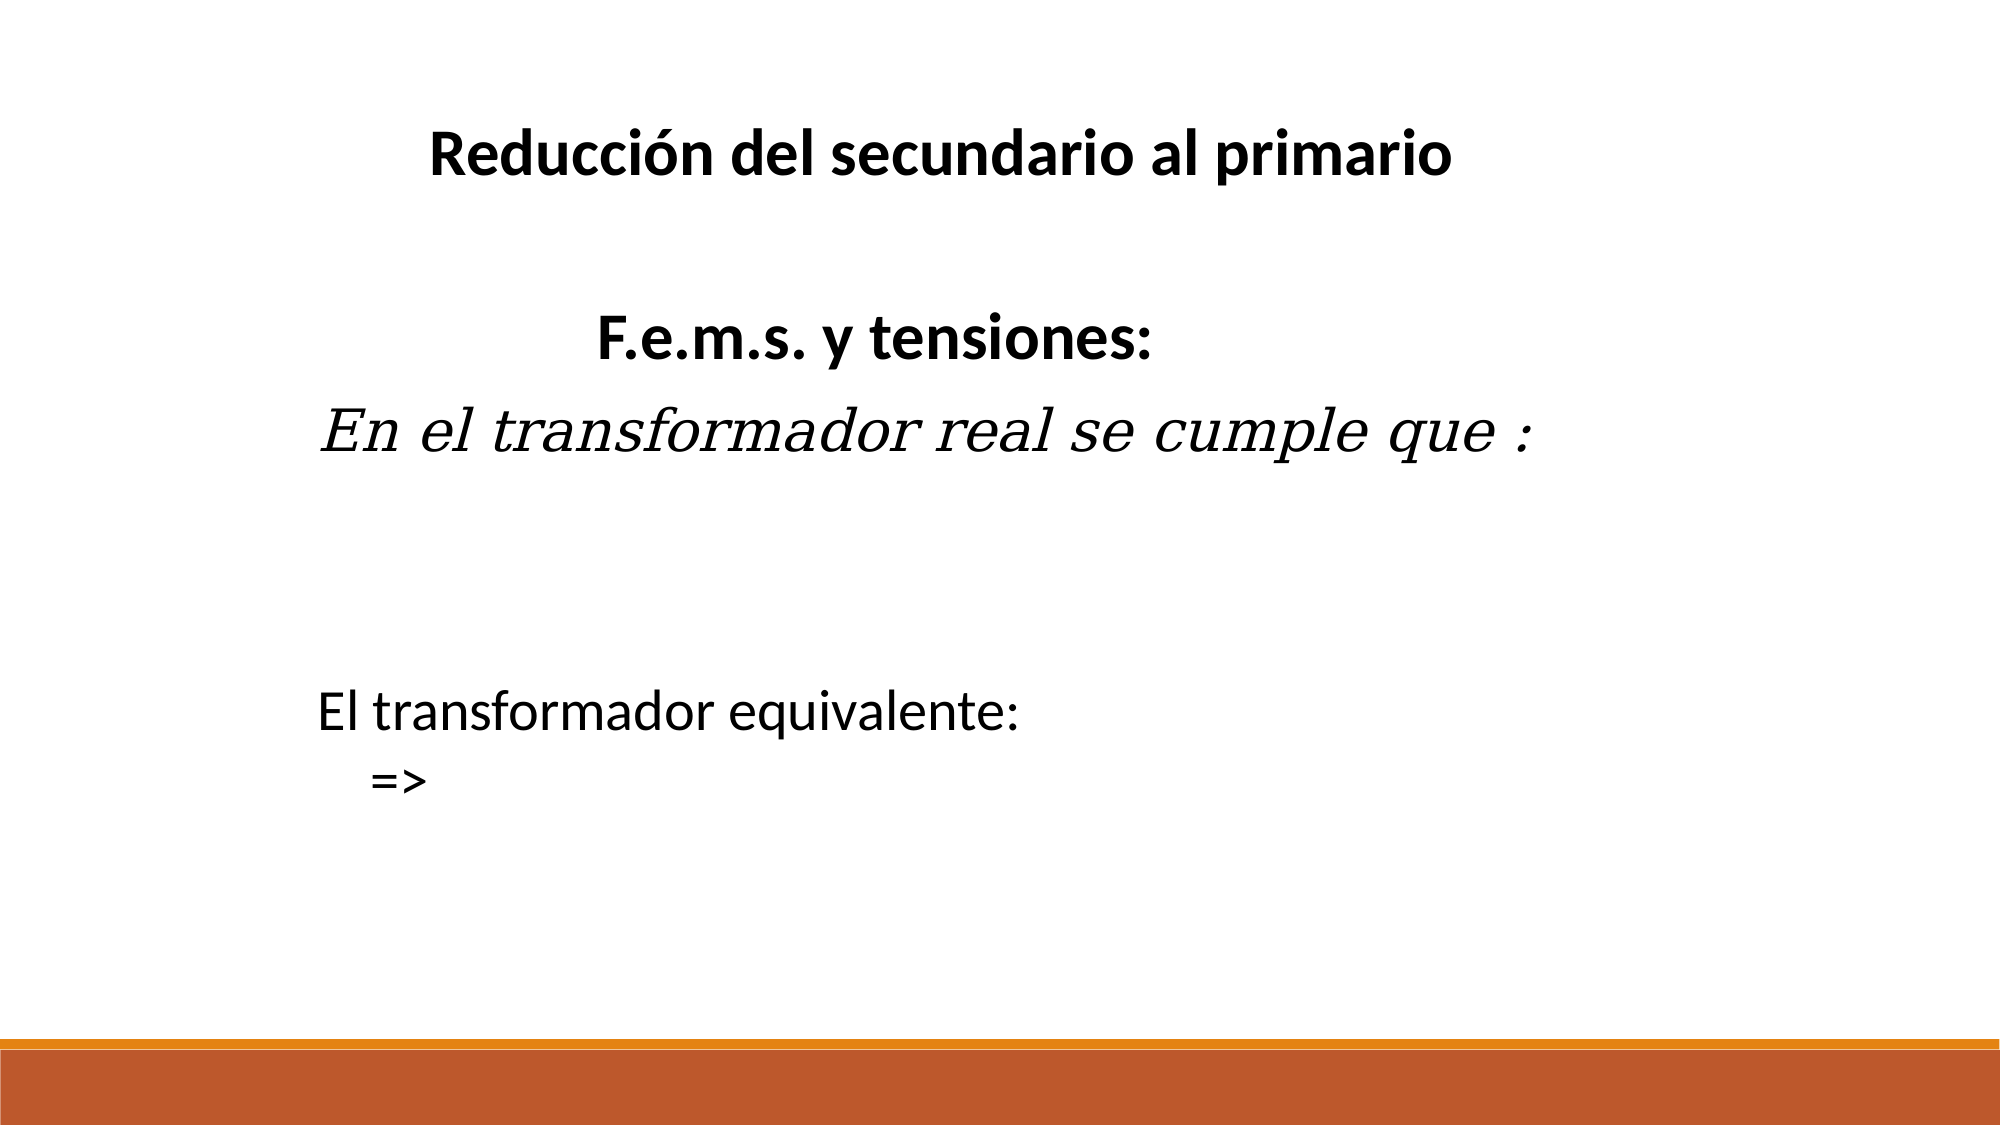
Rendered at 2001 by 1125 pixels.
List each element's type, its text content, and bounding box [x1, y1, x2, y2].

text_box F.e.m.s. y tensiones: [338, 285, 1414, 381]
text_box Reducción del secundario al primario [412, 101, 1488, 196]
